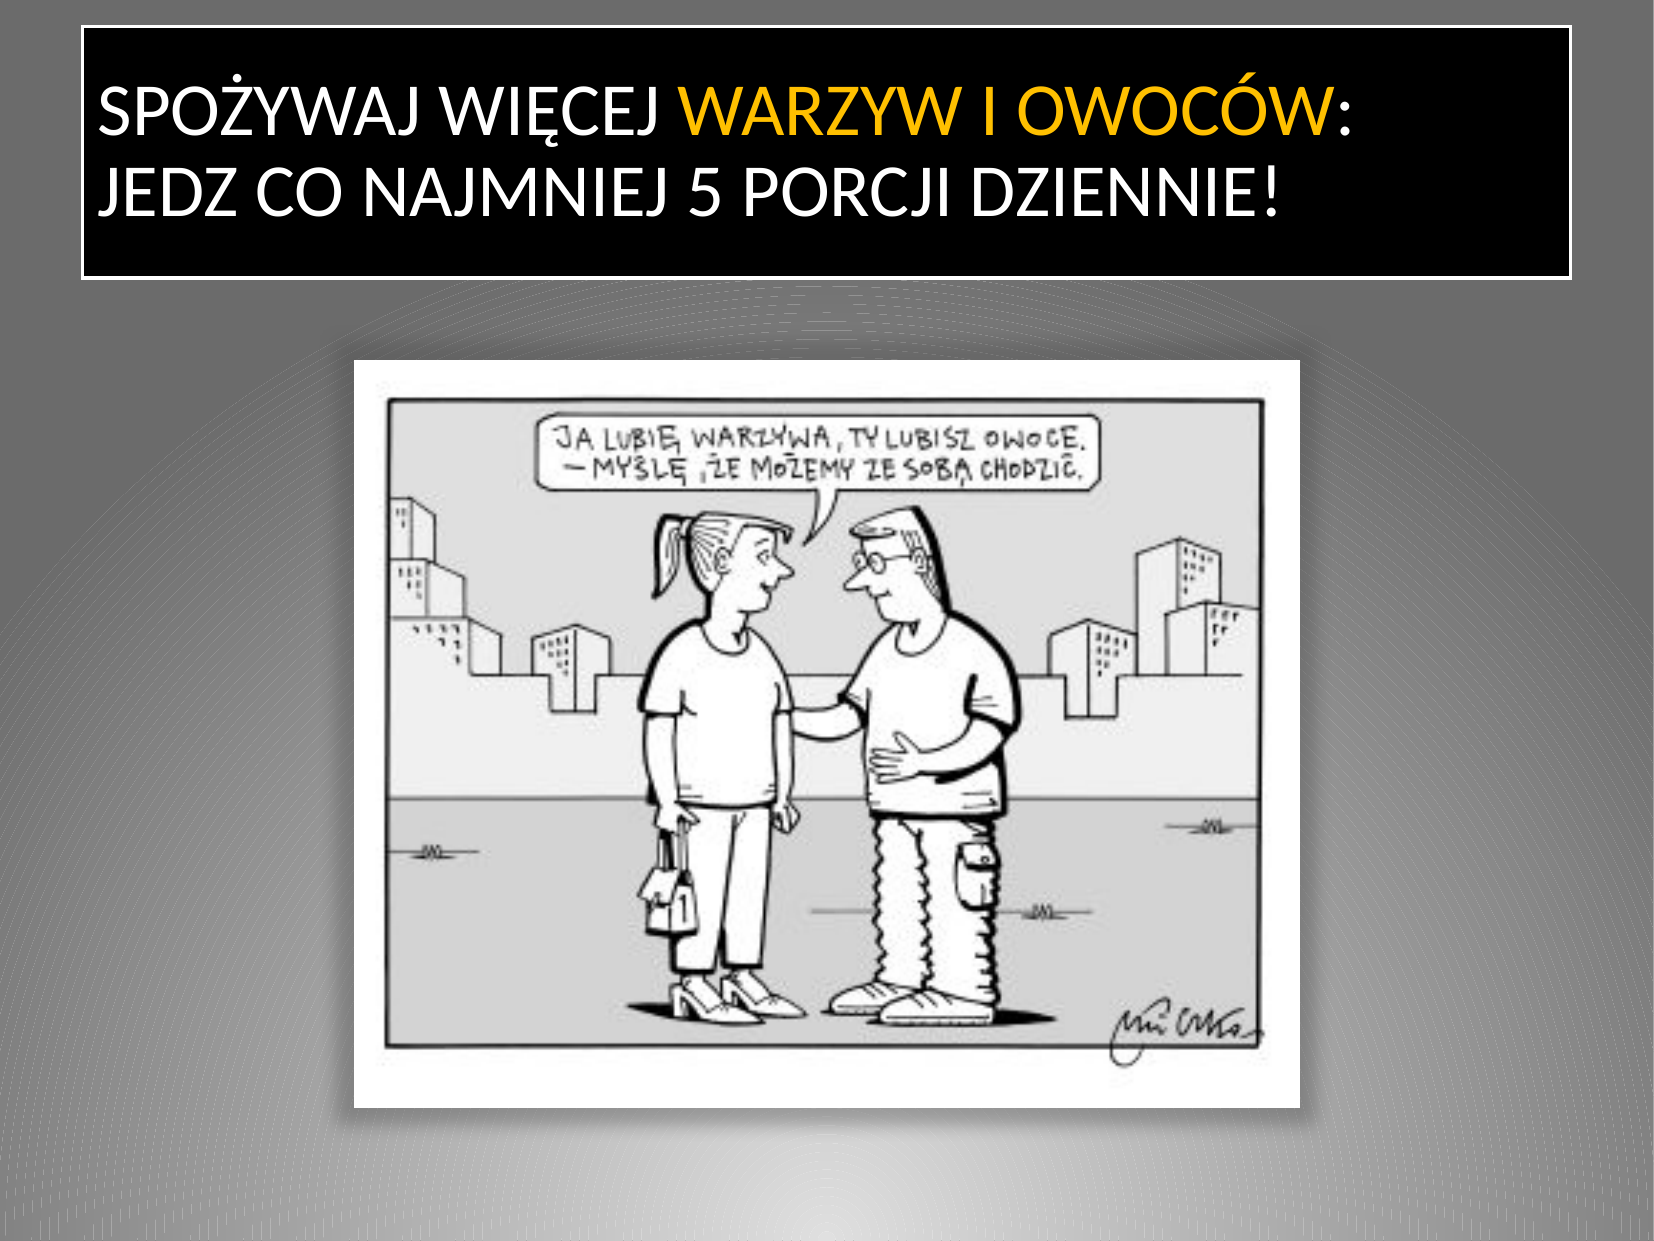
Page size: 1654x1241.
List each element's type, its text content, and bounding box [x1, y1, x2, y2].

picture [354, 360, 1300, 1108]
title SPOŻYWAJ WIĘCEJ WARZYW I OWOCÓW: JEDZ CO NAJMNIEJ 5 PORCJI DZIENNIE! [81, 25, 1572, 280]
